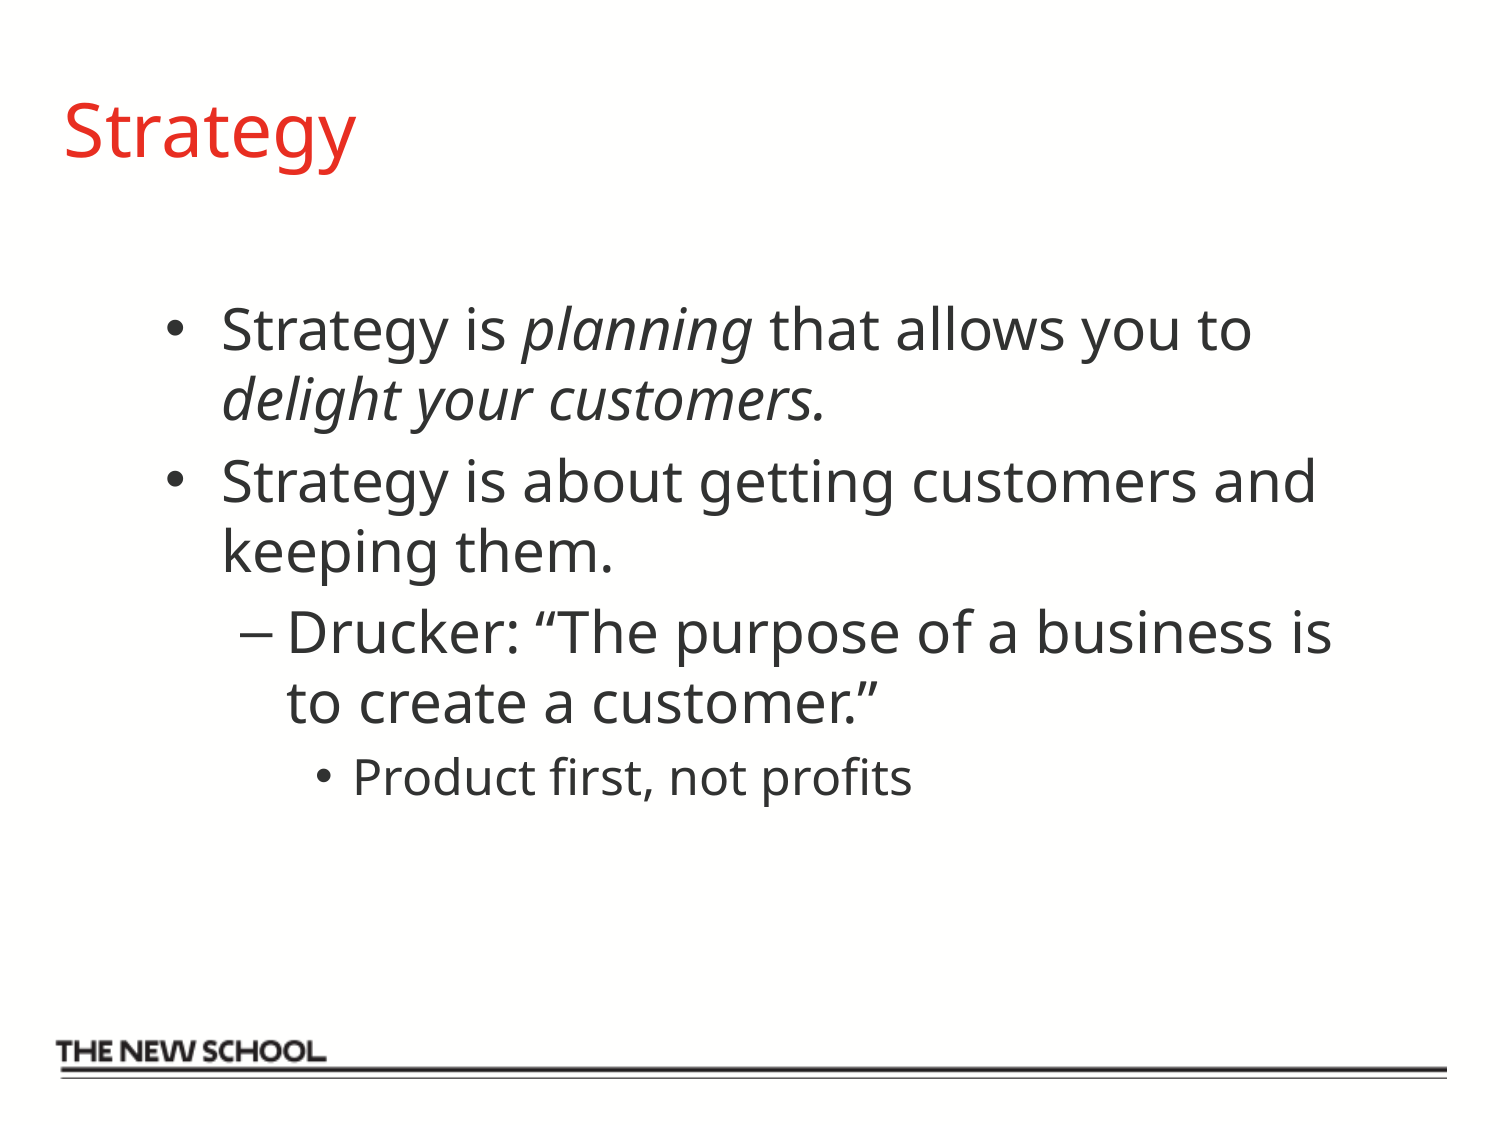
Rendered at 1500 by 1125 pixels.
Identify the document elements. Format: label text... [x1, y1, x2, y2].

list Strategy is planning that allows you to delight your customers. Strategy is about getting customers and keeping them. Drucker: “The purpose of a business is to create a customer.” Product first, not profits [150, 284, 1350, 950]
title Strategy [48, 75, 1399, 263]
